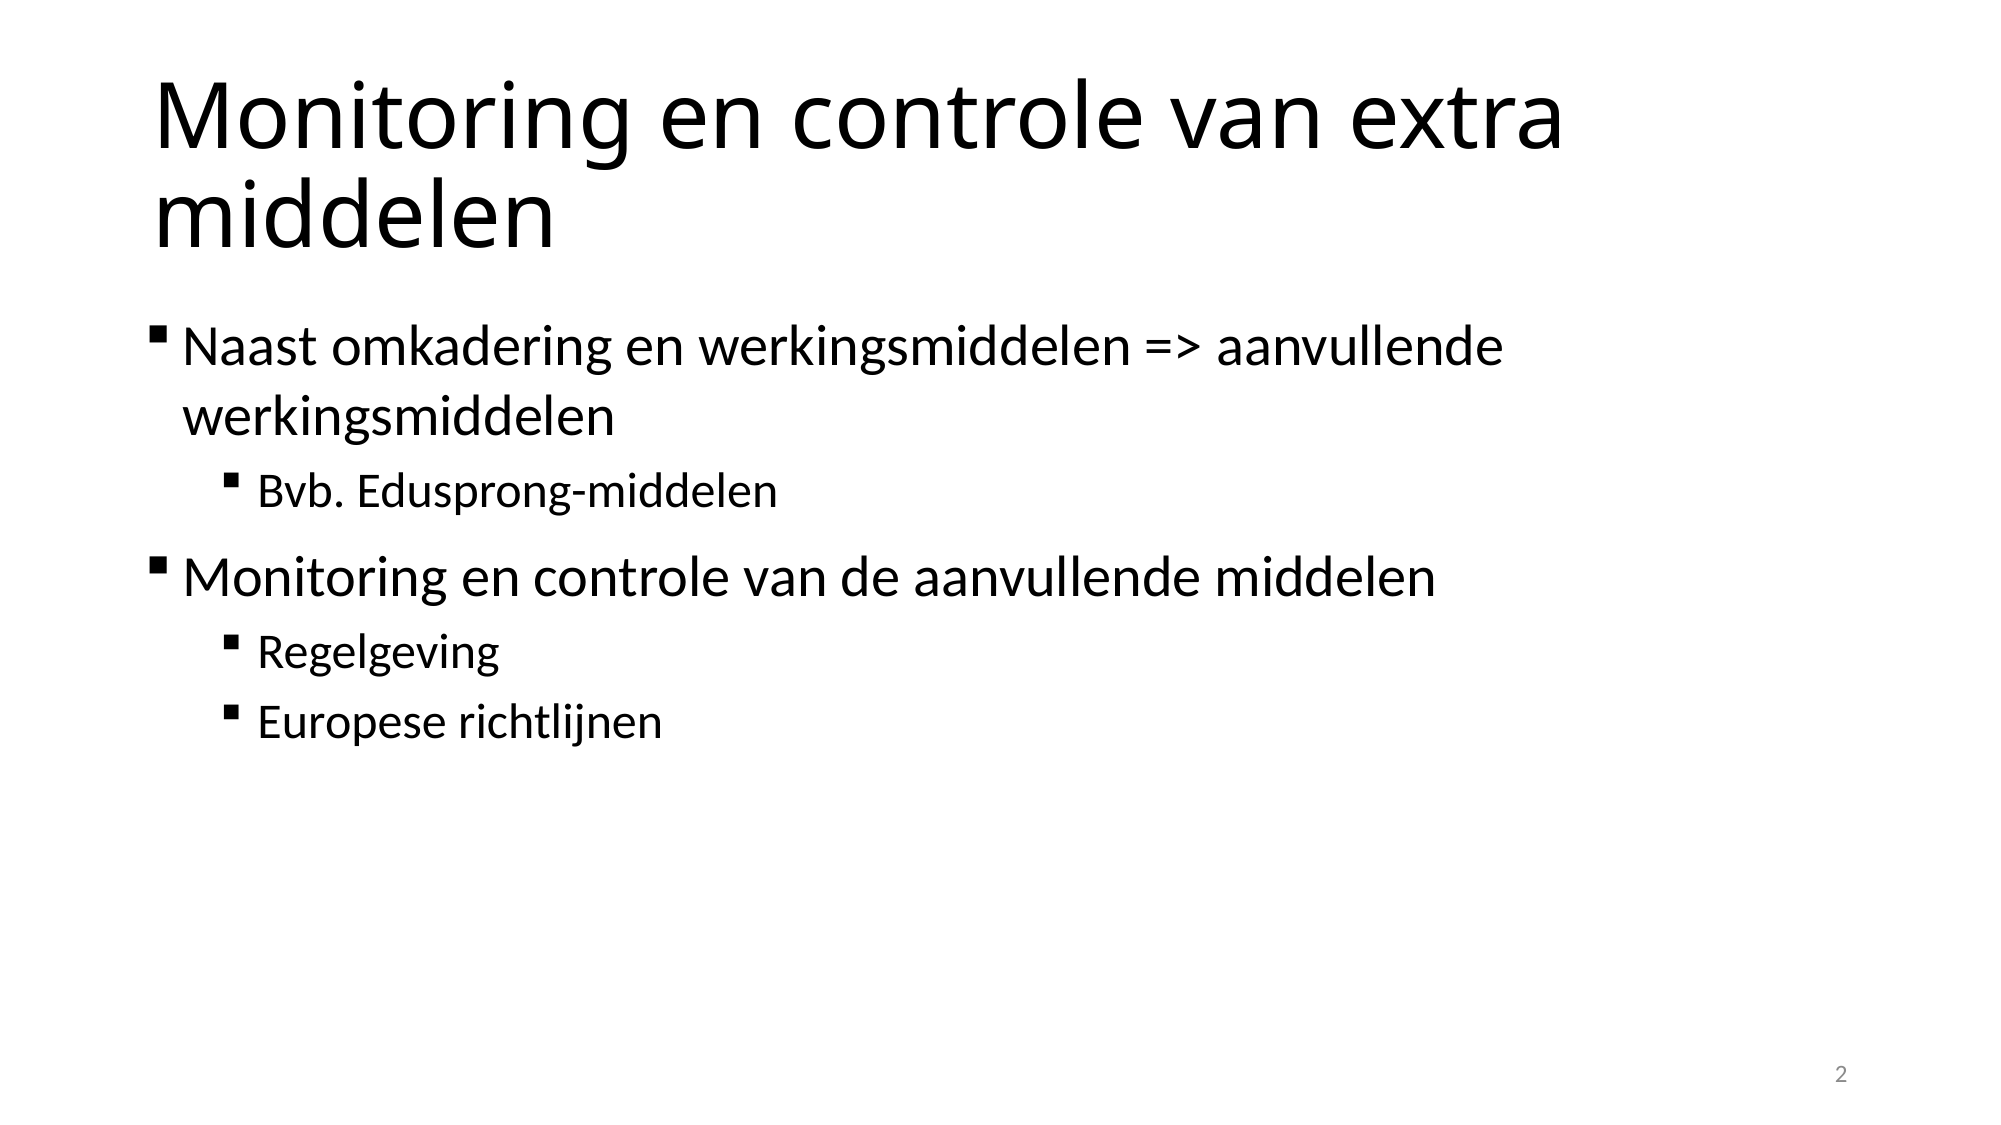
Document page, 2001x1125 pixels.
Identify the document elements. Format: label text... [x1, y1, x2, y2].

title Monitoring en controle van extra middelen [137, 59, 1863, 278]
list Naast omkadering en werkingsmiddelen => aanvullende werkingsmiddelen Bvb. Edusprong-middelen Monitoring en controle van de aanvullende middelen Regelgeving Europese richtlijnen [137, 299, 1863, 1014]
slide_number 2 [1412, 1042, 1863, 1103]
